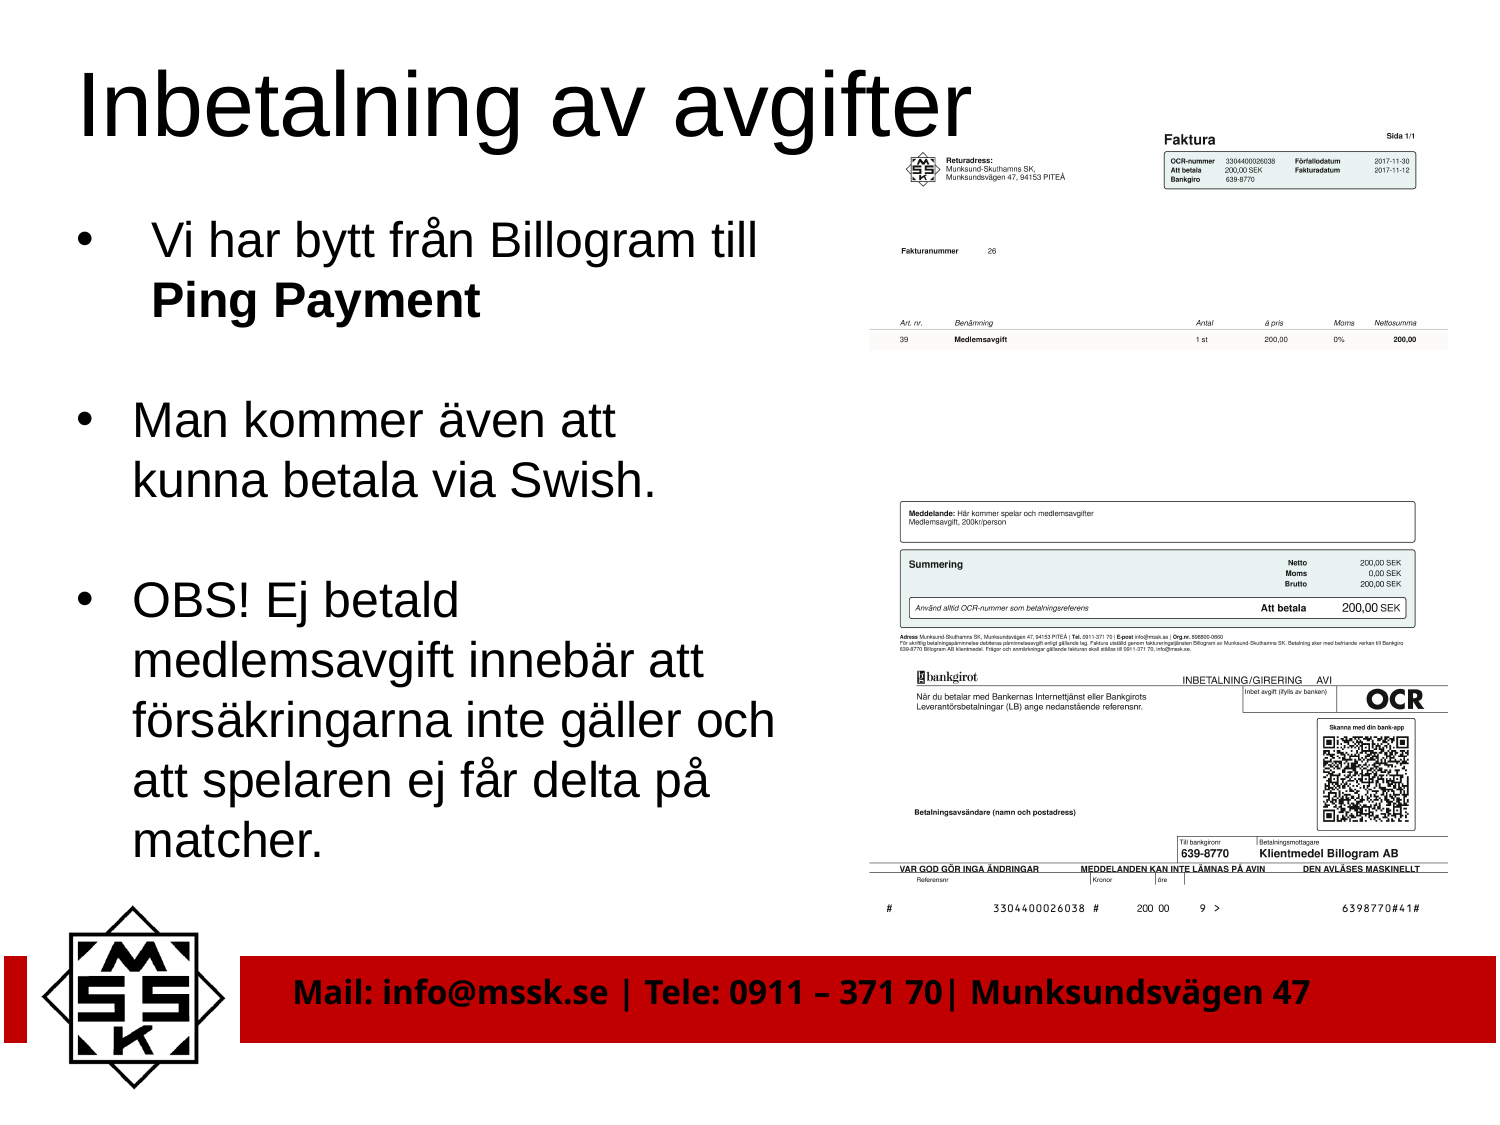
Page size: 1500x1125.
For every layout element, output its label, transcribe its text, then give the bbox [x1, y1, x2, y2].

picture [865, 118, 1448, 945]
text_box Vi har bytt från Billogram till Ping Payment Man kommer även att kunna betala via Swish. OBS! Ej betald medlemsavgift innebär att försäkringarna inte gäller och att spelaren ej får delta på matcher. [61, 200, 826, 876]
picture [41, 905, 226, 1090]
title Inbetalning av avgifter [61, 37, 1438, 200]
